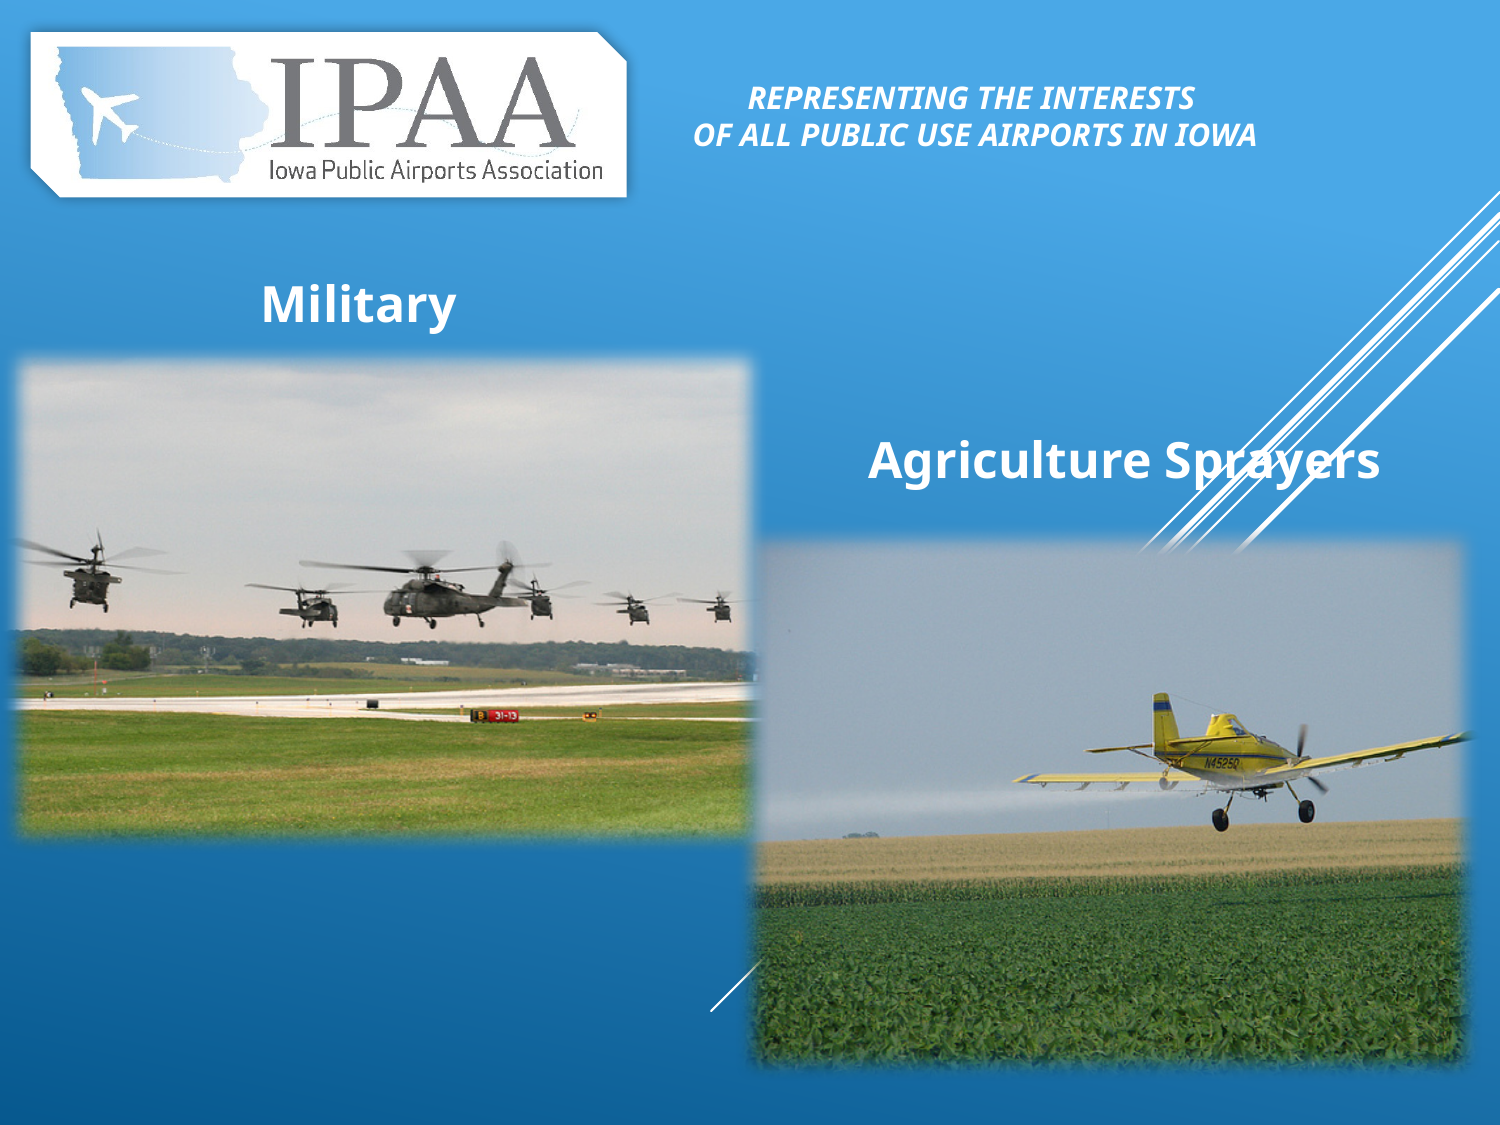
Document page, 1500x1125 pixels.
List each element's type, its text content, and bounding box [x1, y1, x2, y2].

picture [0, 341, 1482, 1081]
text_box Representing the interests of all public use airports in Iowa [669, 68, 1282, 161]
text_box Military [245, 265, 472, 341]
picture [37, 39, 620, 191]
text_box Agriculture Sprayers [853, 421, 1397, 497]
